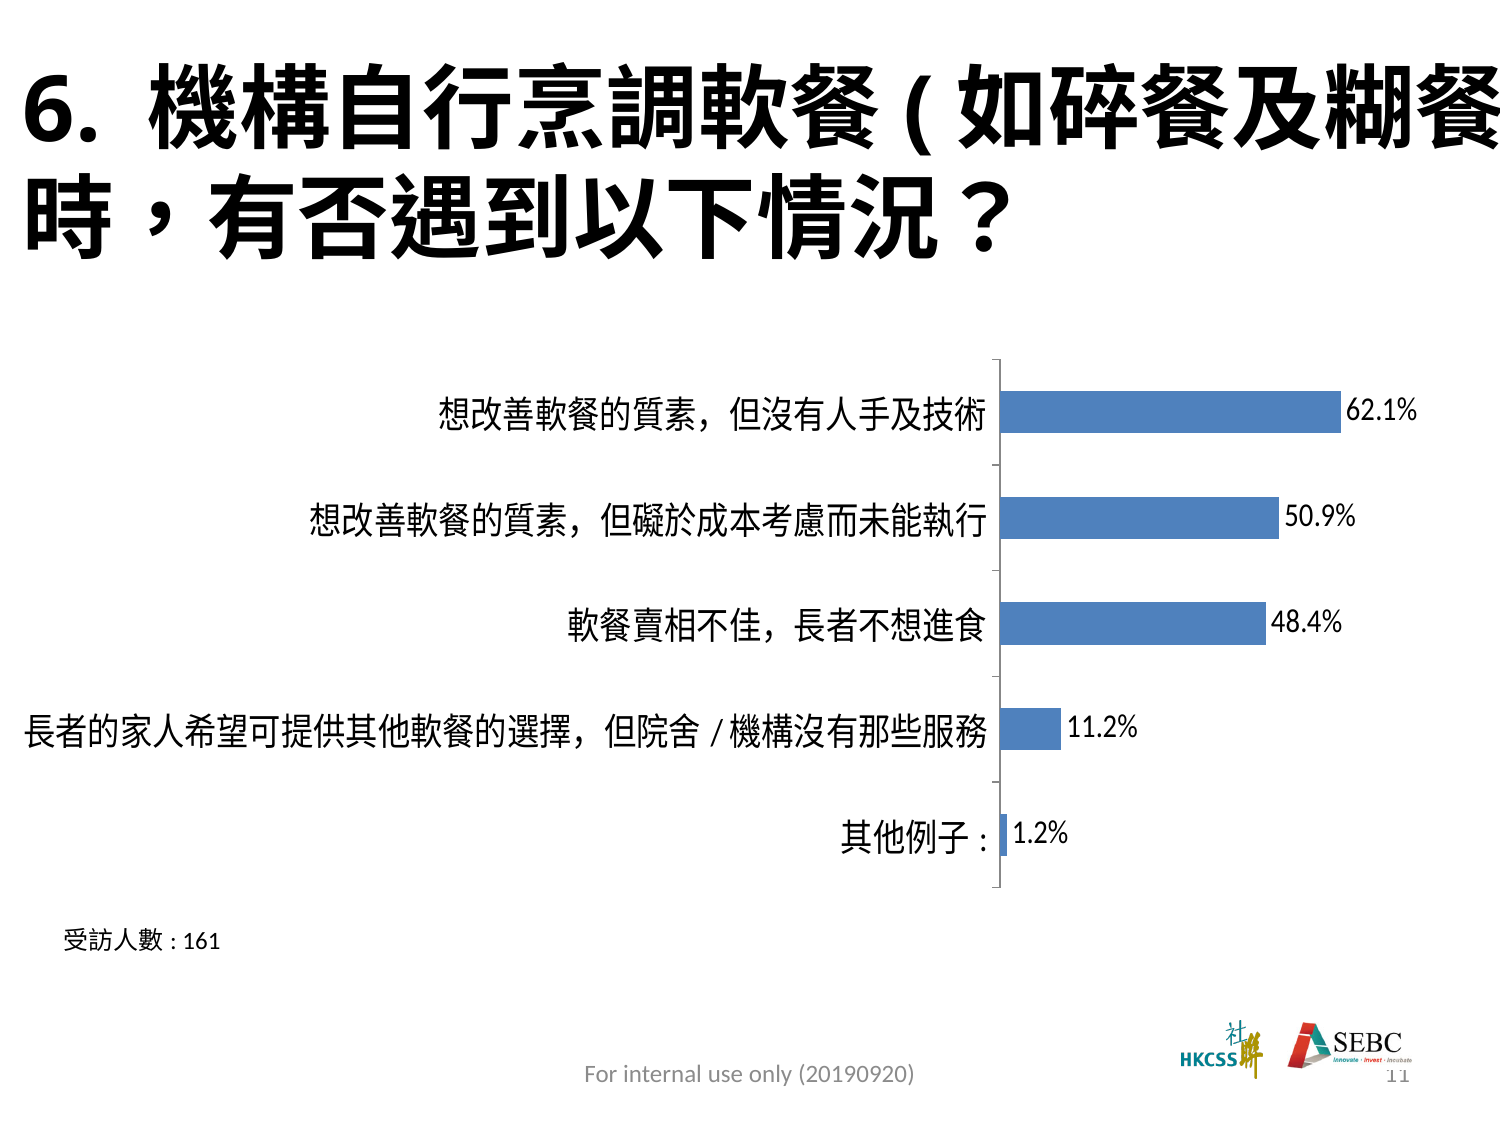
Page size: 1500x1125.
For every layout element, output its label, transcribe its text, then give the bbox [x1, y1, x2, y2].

slide_number 11 [1074, 1042, 1425, 1103]
chart [22, 348, 1418, 900]
footer For internal use only (20190920) [512, 1042, 988, 1103]
picture [1287, 1022, 1412, 1070]
text_box 受訪人數: 161 [49, 916, 236, 962]
text_box 6. 機構自行烹調軟餐(如碎餐及糊餐) 時，有否遇到以下情況？ [8, 42, 1500, 278]
picture [1180, 1020, 1264, 1080]
